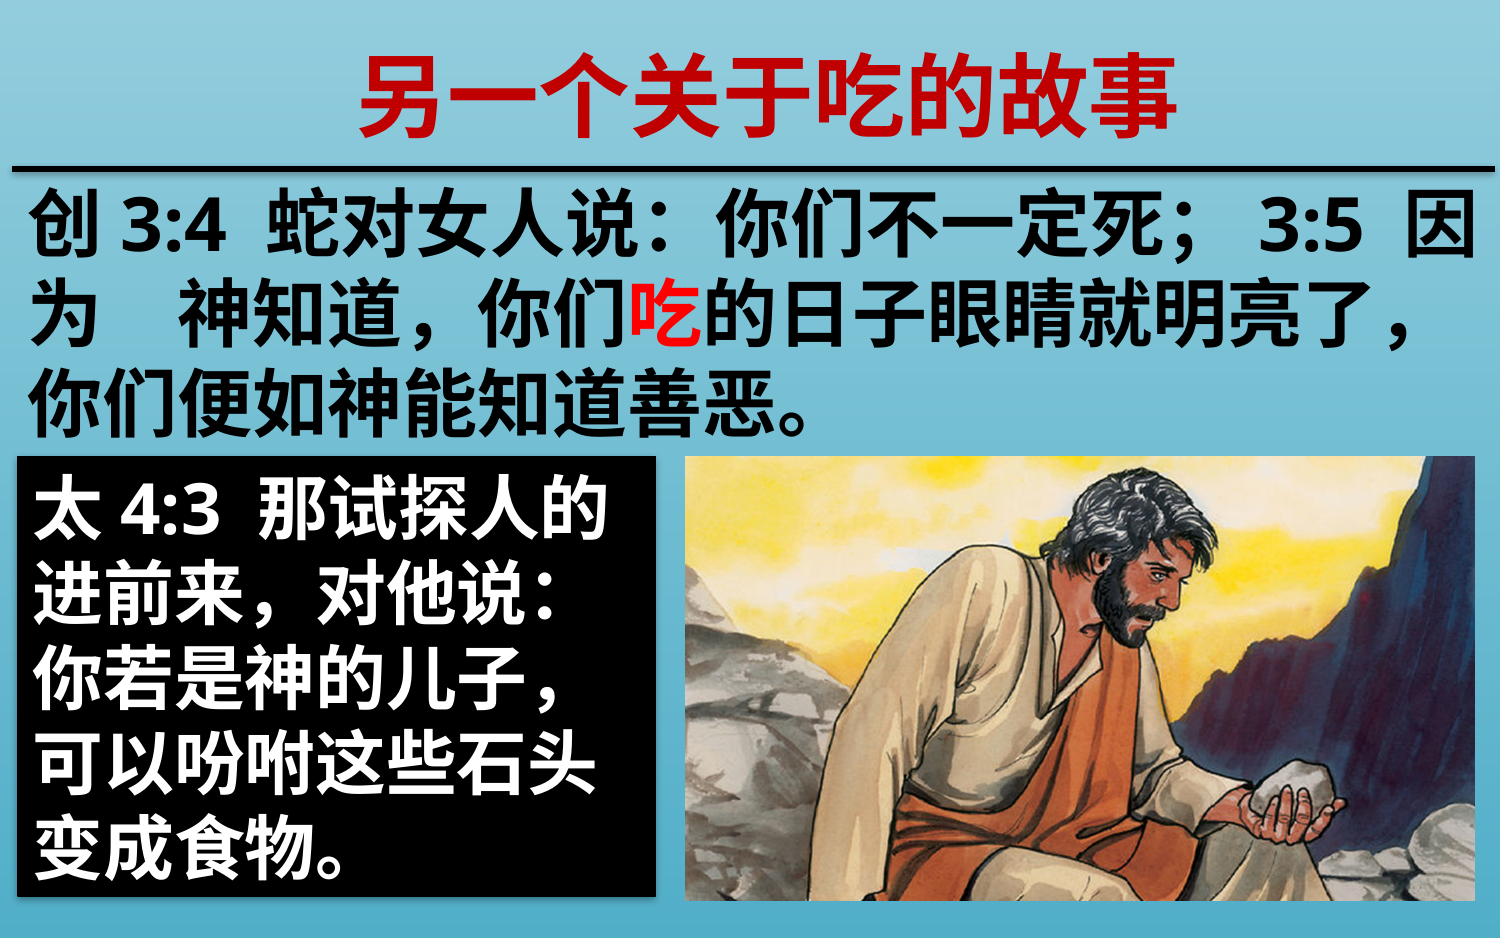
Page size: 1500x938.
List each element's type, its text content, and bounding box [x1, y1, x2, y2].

text_box 另一个关于吃的故事 [340, 31, 1197, 156]
picture [685, 456, 1476, 902]
text_box 创3:4 蛇对女人说：你们不一定死；3:5 因为 神知道，你们吃的日子眼睛就明亮了，你们便如神能知道善恶。 [12, 179, 1495, 454]
text_box 太4:3 那试探人的进前来，对他说：你若是神的儿子，可以吩咐这些石头变成食物。 [17, 456, 656, 897]
